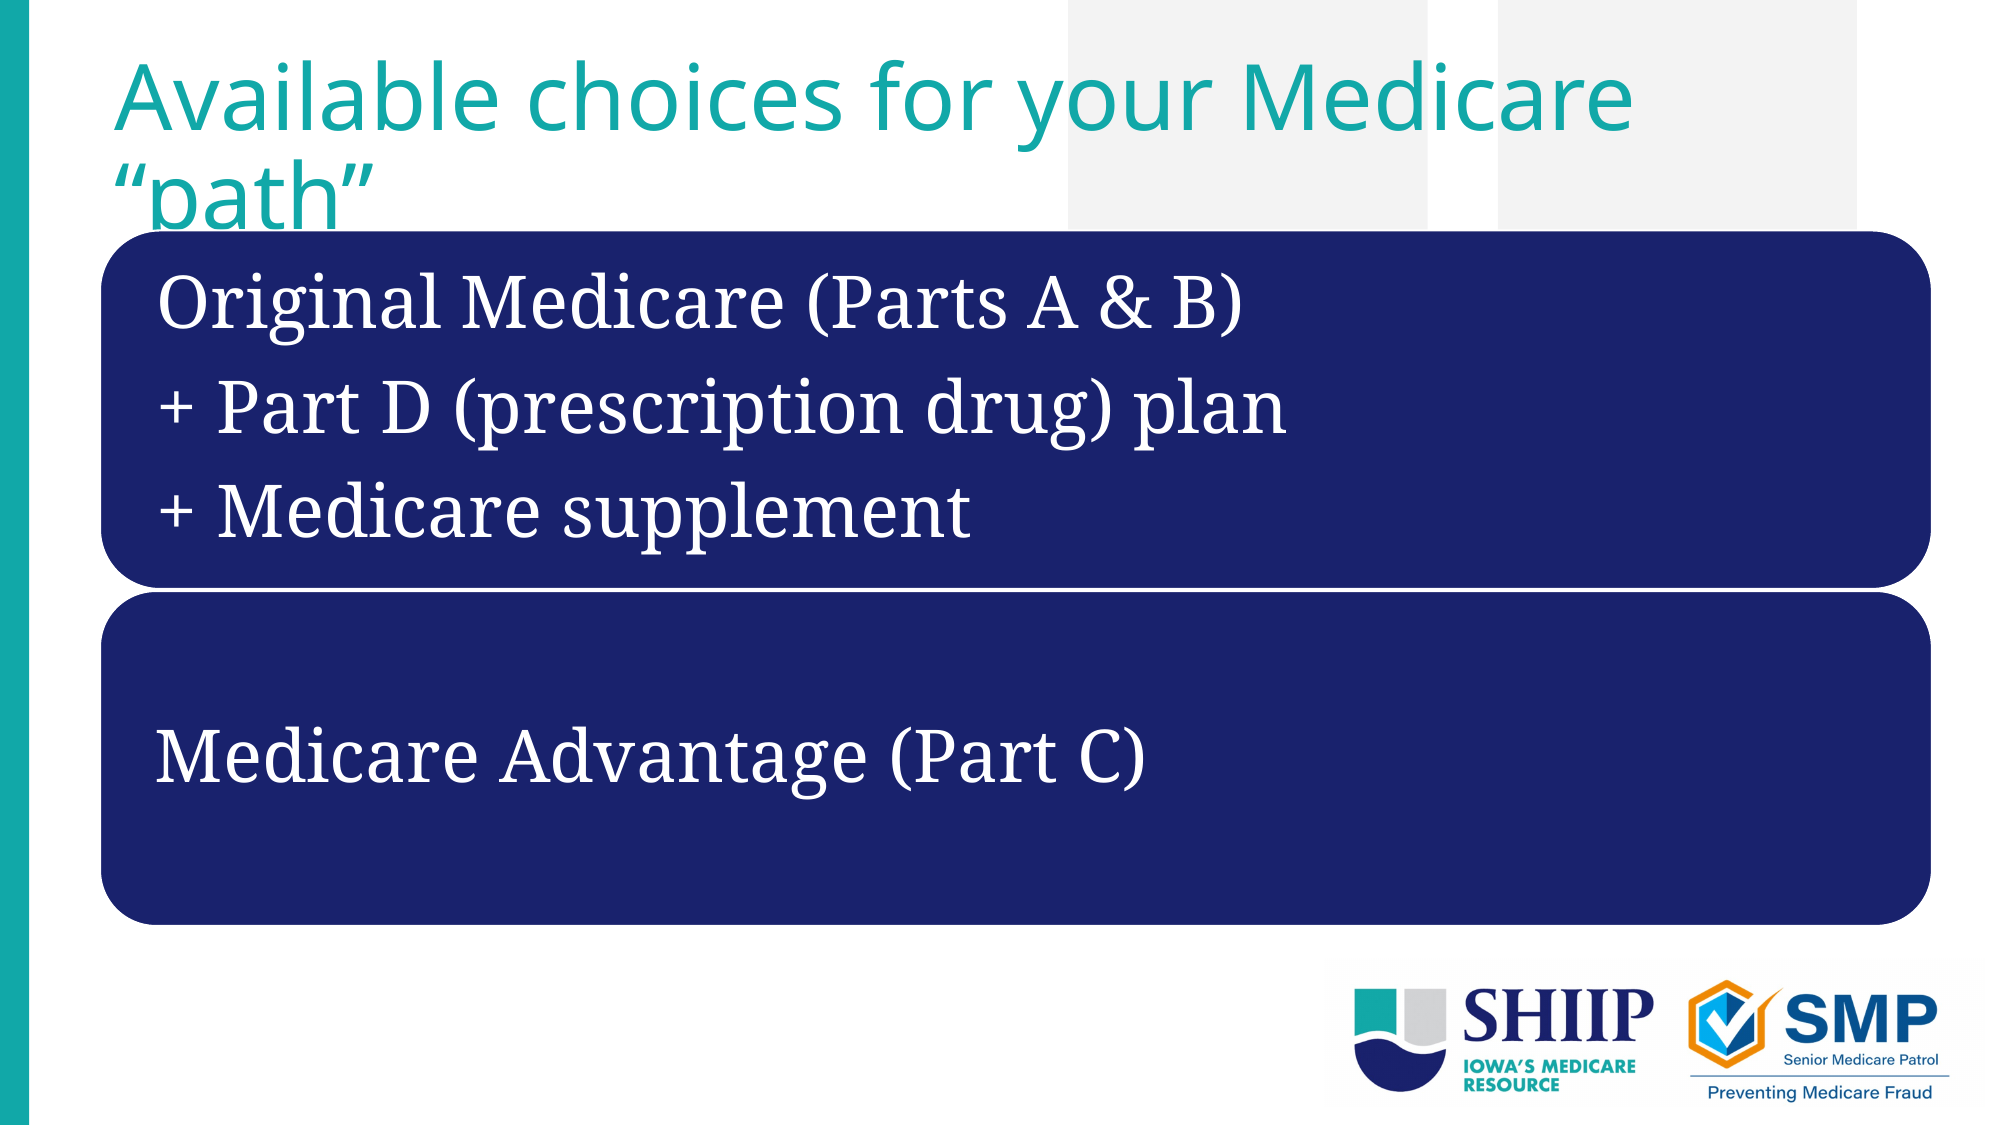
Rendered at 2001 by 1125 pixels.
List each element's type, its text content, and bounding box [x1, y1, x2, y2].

title Available choices for your Medicare “path” [99, 41, 1932, 230]
picture [1324, 958, 1985, 1107]
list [99, 230, 1932, 927]
